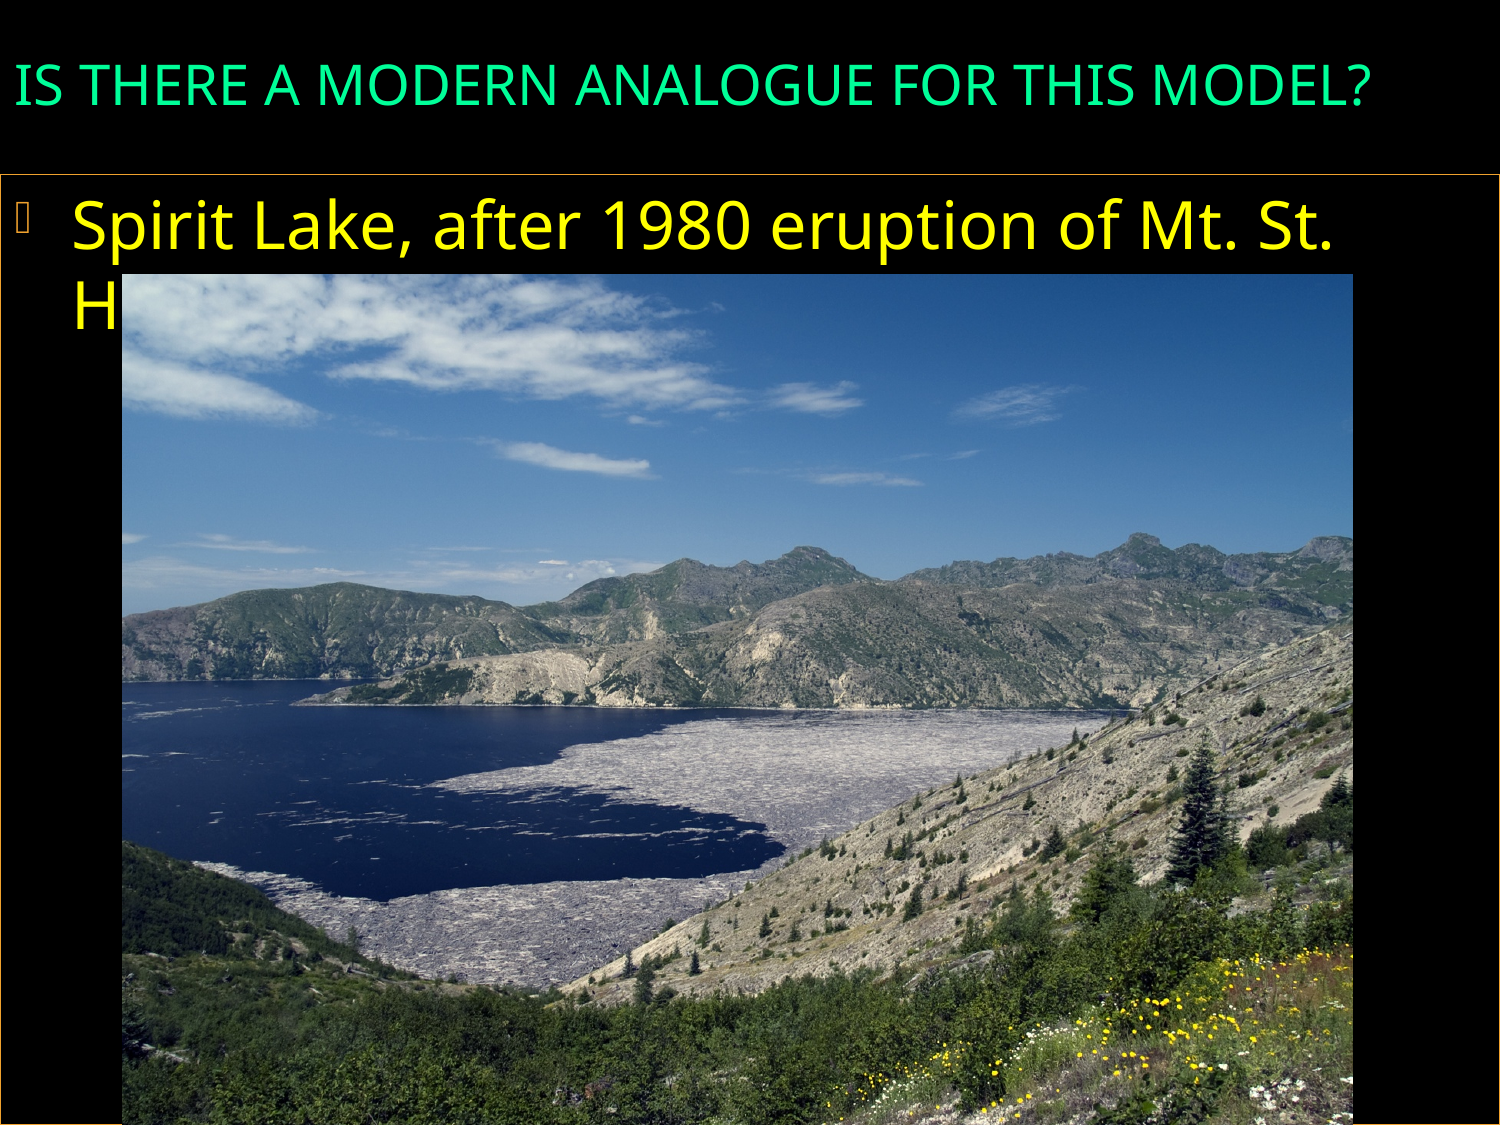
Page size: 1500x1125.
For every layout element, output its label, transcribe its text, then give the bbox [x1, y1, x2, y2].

picture [122, 274, 1353, 1125]
text_box Is there a modern analogue for this model? [0, 12, 1500, 155]
list Spirit Lake, after 1980 eruption of Mt. St. Helens [0, 174, 1500, 1125]
